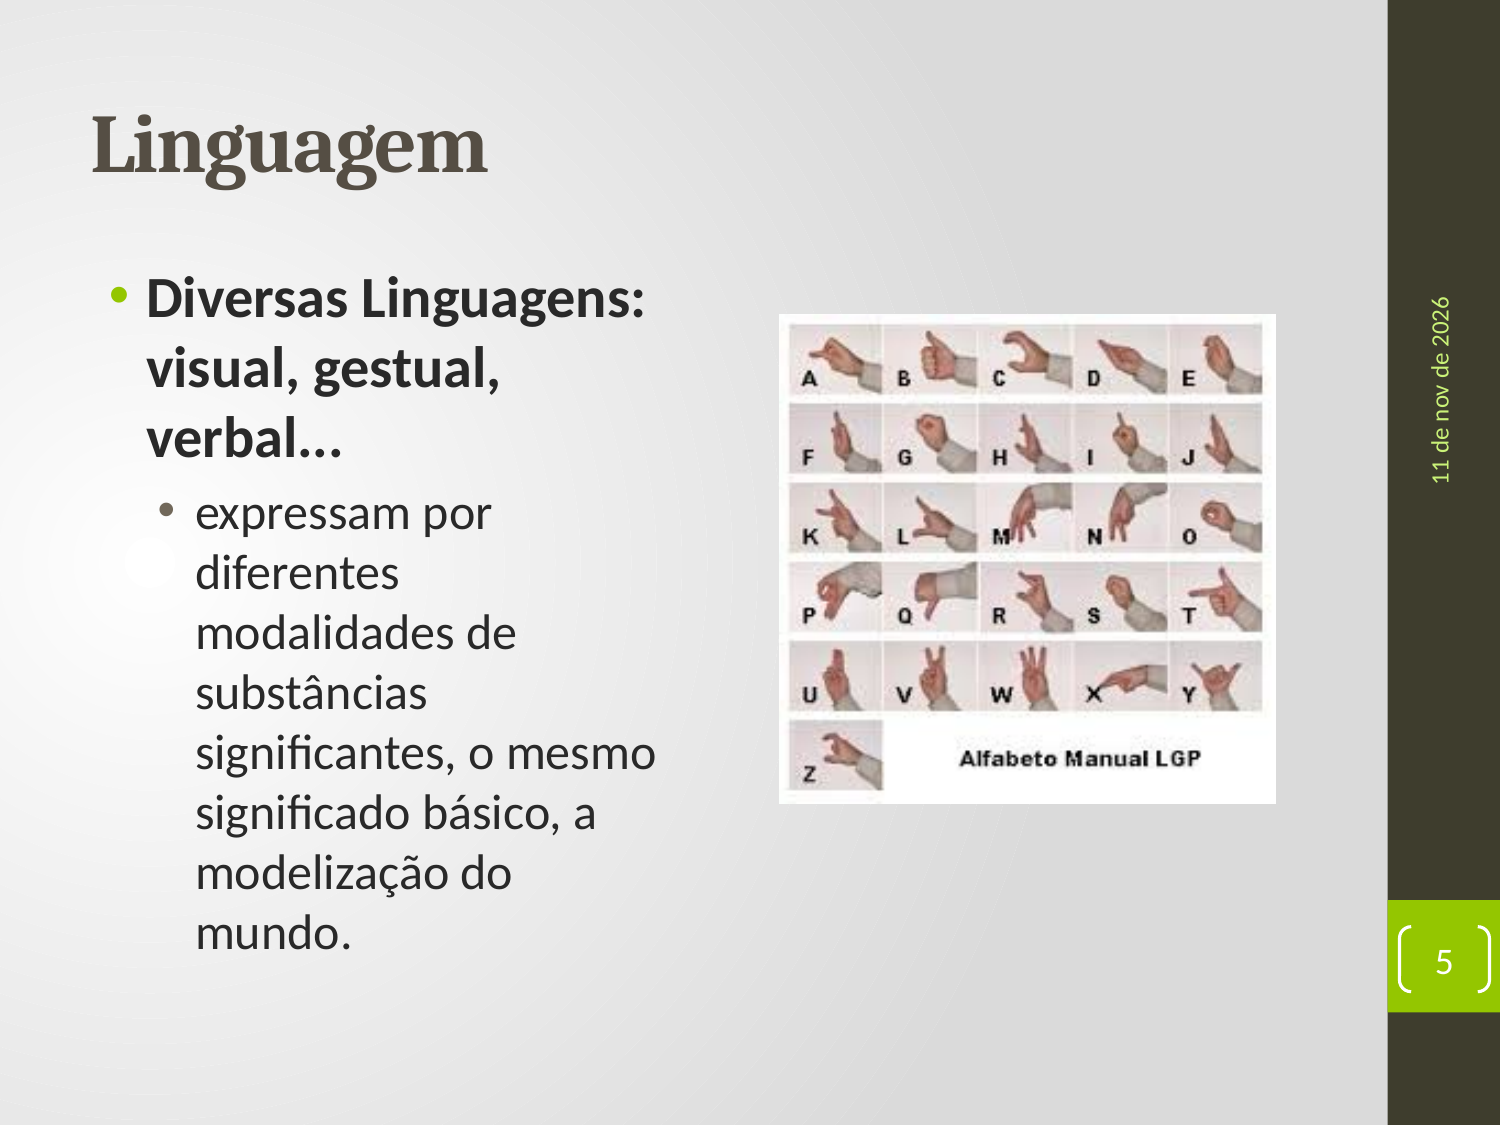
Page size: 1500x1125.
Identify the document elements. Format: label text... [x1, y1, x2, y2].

picture [778, 313, 1276, 805]
slide_number ago-17 [1408, 100, 1469, 501]
title Linguagem [75, 45, 1325, 233]
list Diversas Linguagens: visual, gestual, verbal... expressam por diferentes modalidades de substâncias significantes, o mesmo significado básico, a modelização do mundo. [75, 251, 675, 1005]
slide_number 5 [1397, 925, 1492, 994]
